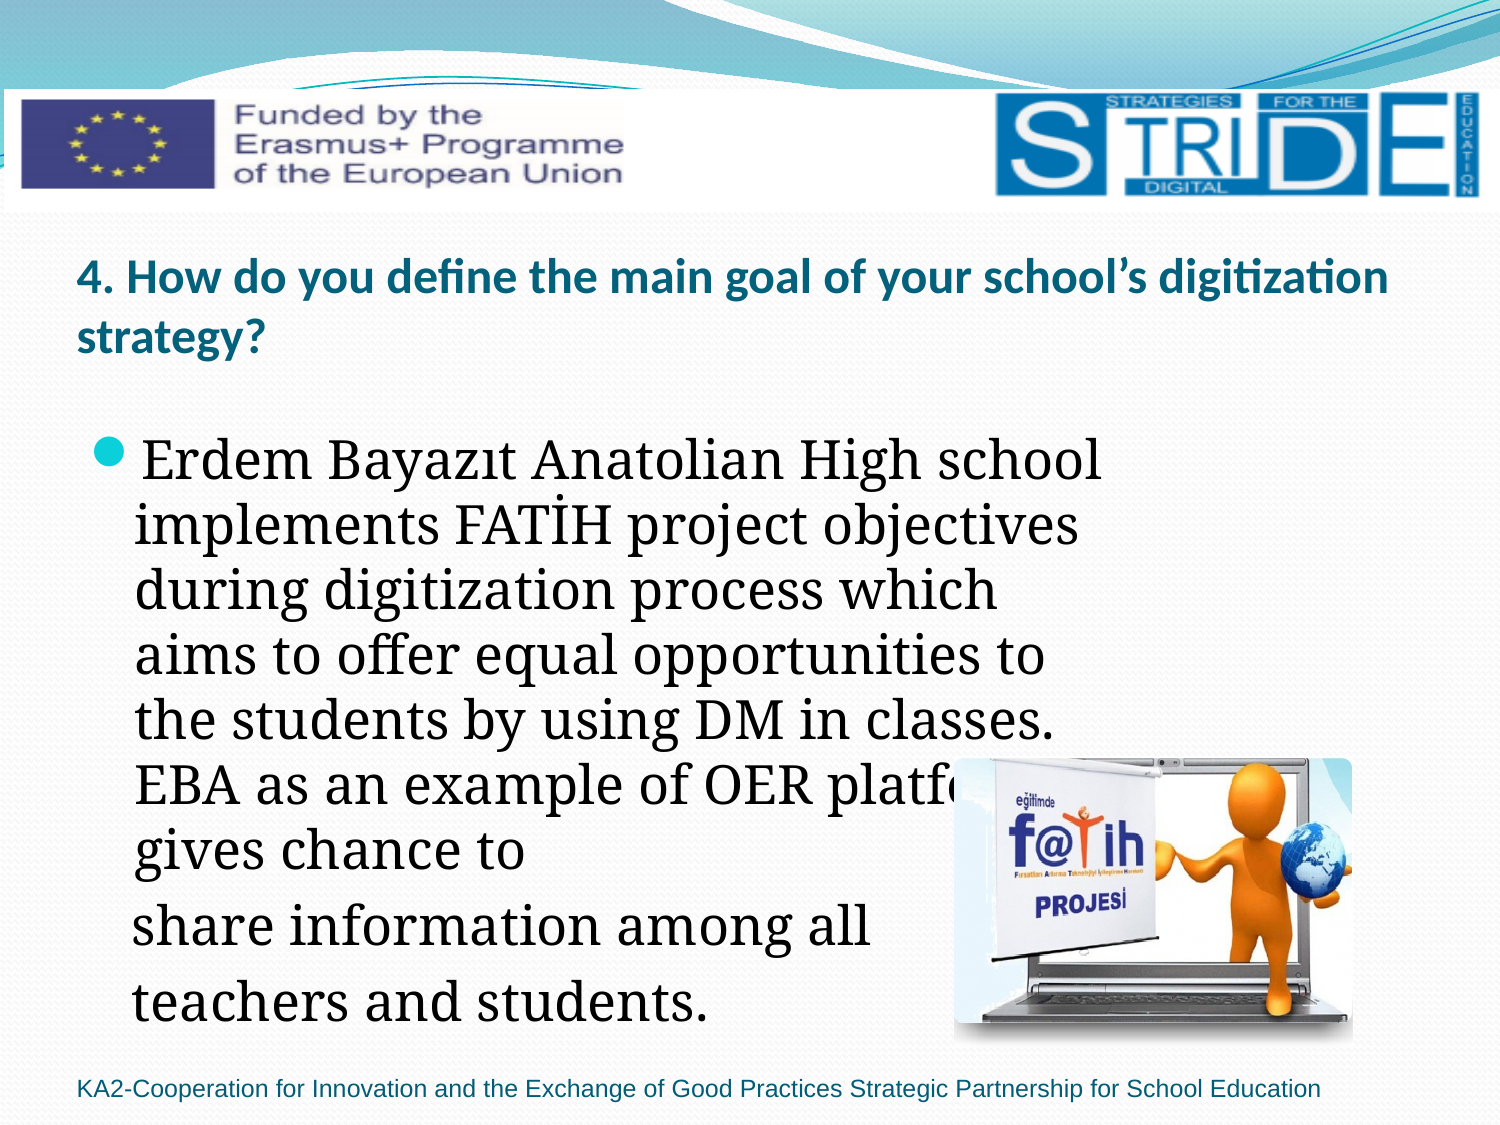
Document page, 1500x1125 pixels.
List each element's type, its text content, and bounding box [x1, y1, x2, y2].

picture [953, 755, 1353, 1048]
picture [4, 89, 1500, 212]
list Erdem Bayazıt Anatolian High school implements FATİH project objectives during digitization process which aims to offer equal opportunities to the students by using DM in classes. EBA as an example of OER platforms gives chance to share information among all teachers and students. [75, 418, 1152, 1094]
footer KA2-Cooperation for Innovation and the Exchange of Good Practices Strategic Partnership for School Education [76, 1042, 1424, 1103]
title 4. How do you define the main goal of your school’s digitization strategy? [76, 141, 1427, 364]
